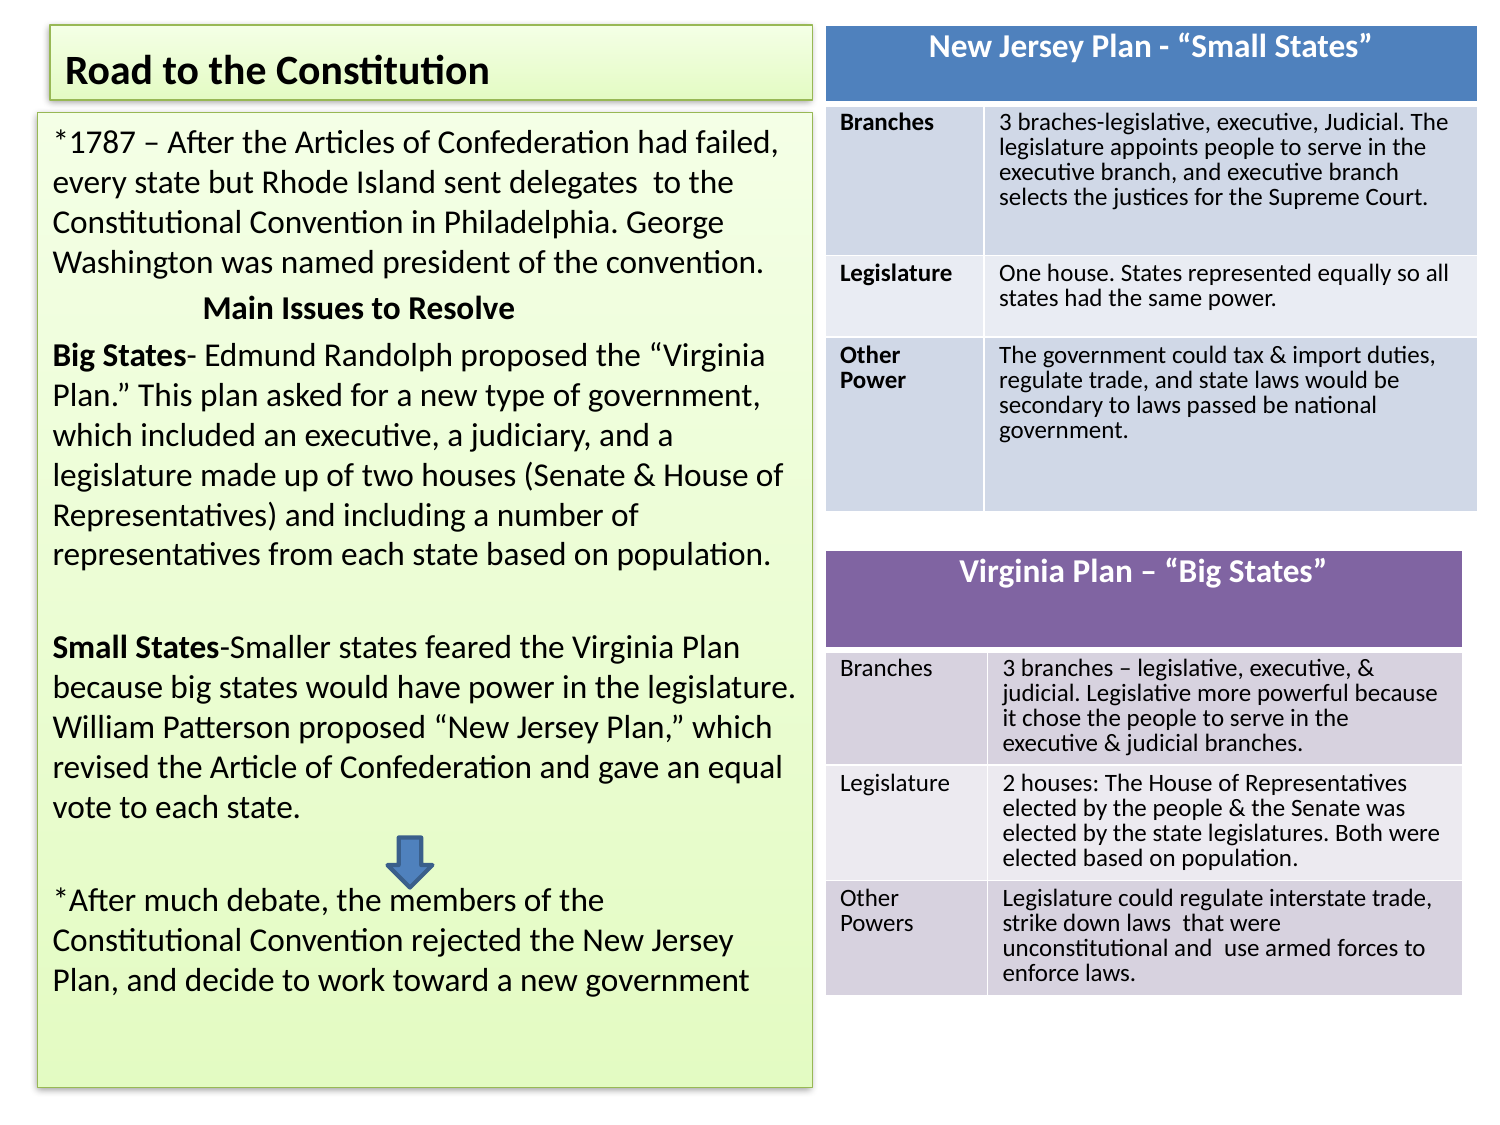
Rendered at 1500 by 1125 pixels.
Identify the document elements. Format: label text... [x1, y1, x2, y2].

table_cell The government could tax & import duties, regulate trade, and state laws would be secondary to laws passed be national government. [985, 338, 1477, 511]
table_cell Legislature [826, 766, 987, 880]
table_cell Other Power [826, 338, 983, 511]
text_box [385, 835, 435, 890]
table_cell Legislature could regulate interstate trade, strike down laws that were unconstitutional and use armed forces to enforce laws. [988, 881, 1462, 995]
table_header New Jersey Plan - “Small States” [826, 26, 1477, 101]
table_cell Legislature [826, 256, 983, 336]
title Road to the Constitution [49, 24, 813, 101]
table_cell 3 branches – legislative, executive, & judicial. Legislative more powerful because it chose the people to serve in the executive & judicial branches. [988, 653, 1462, 764]
table_cell 3 braches-legislative, executive, Judicial. The legislature appoints people to serve in the executive branch, and executive branch selects the justices for the Supreme Court. [985, 107, 1477, 255]
table_header Virginia Plan – “Big States” [826, 551, 1462, 647]
table_cell One house. States represented equally so all states had the same power. [985, 256, 1477, 336]
list *1787 – After the Articles of Confederation had failed, every state but Rhode Island sent delegates to the Constitutional Convention in Philadelphia. George Washington was named president of the convention. Main Issues to Resolve Big States- Edmund Randolph proposed the “Virginia Plan.” This plan asked for a new type of government, which included an executive, a judiciary, and a legislature made up of two houses (Senate & House of Representatives) and including a number of representatives from each state based on population. Small States-Smaller states feared the Virginia Plan because big states would have power in the legislature. William Patterson proposed “New Jersey Plan,” which revised the Article of Confederation and gave an equal vote to each state. *After much debate, the members of the Constitutional Convention rejected the New Jersey Plan, and decide to work toward a new government [37, 112, 813, 1088]
table_cell Other Powers [826, 881, 987, 995]
table_cell Branches [826, 653, 987, 764]
table_cell Branches [826, 107, 983, 255]
table_cell 2 houses: The House of Representatives elected by the people & the Senate was elected by the state legislatures. Both were elected based on population. [988, 766, 1462, 880]
